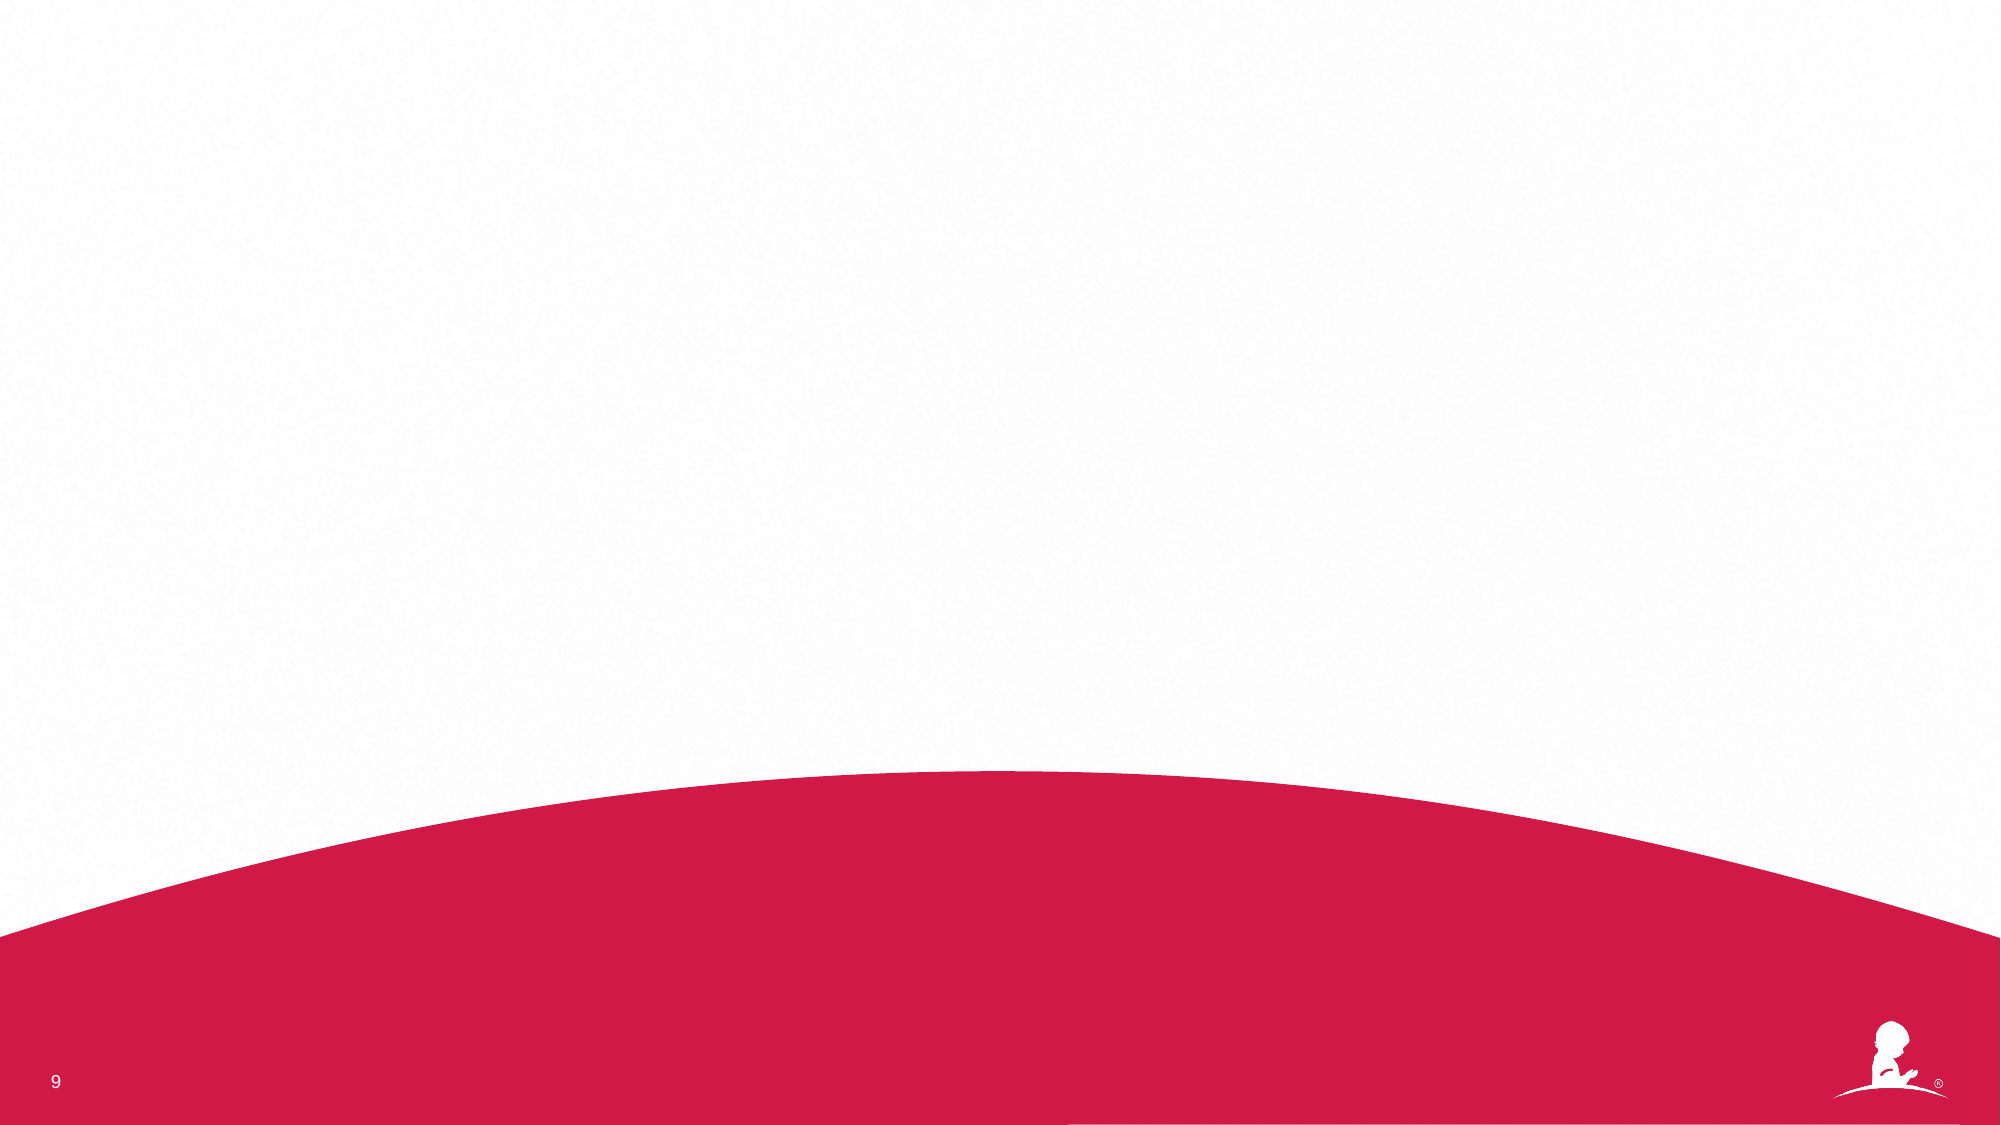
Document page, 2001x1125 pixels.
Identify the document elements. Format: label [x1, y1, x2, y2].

picture [1831, 1021, 1951, 1099]
picture [0, 0, 2001, 937]
